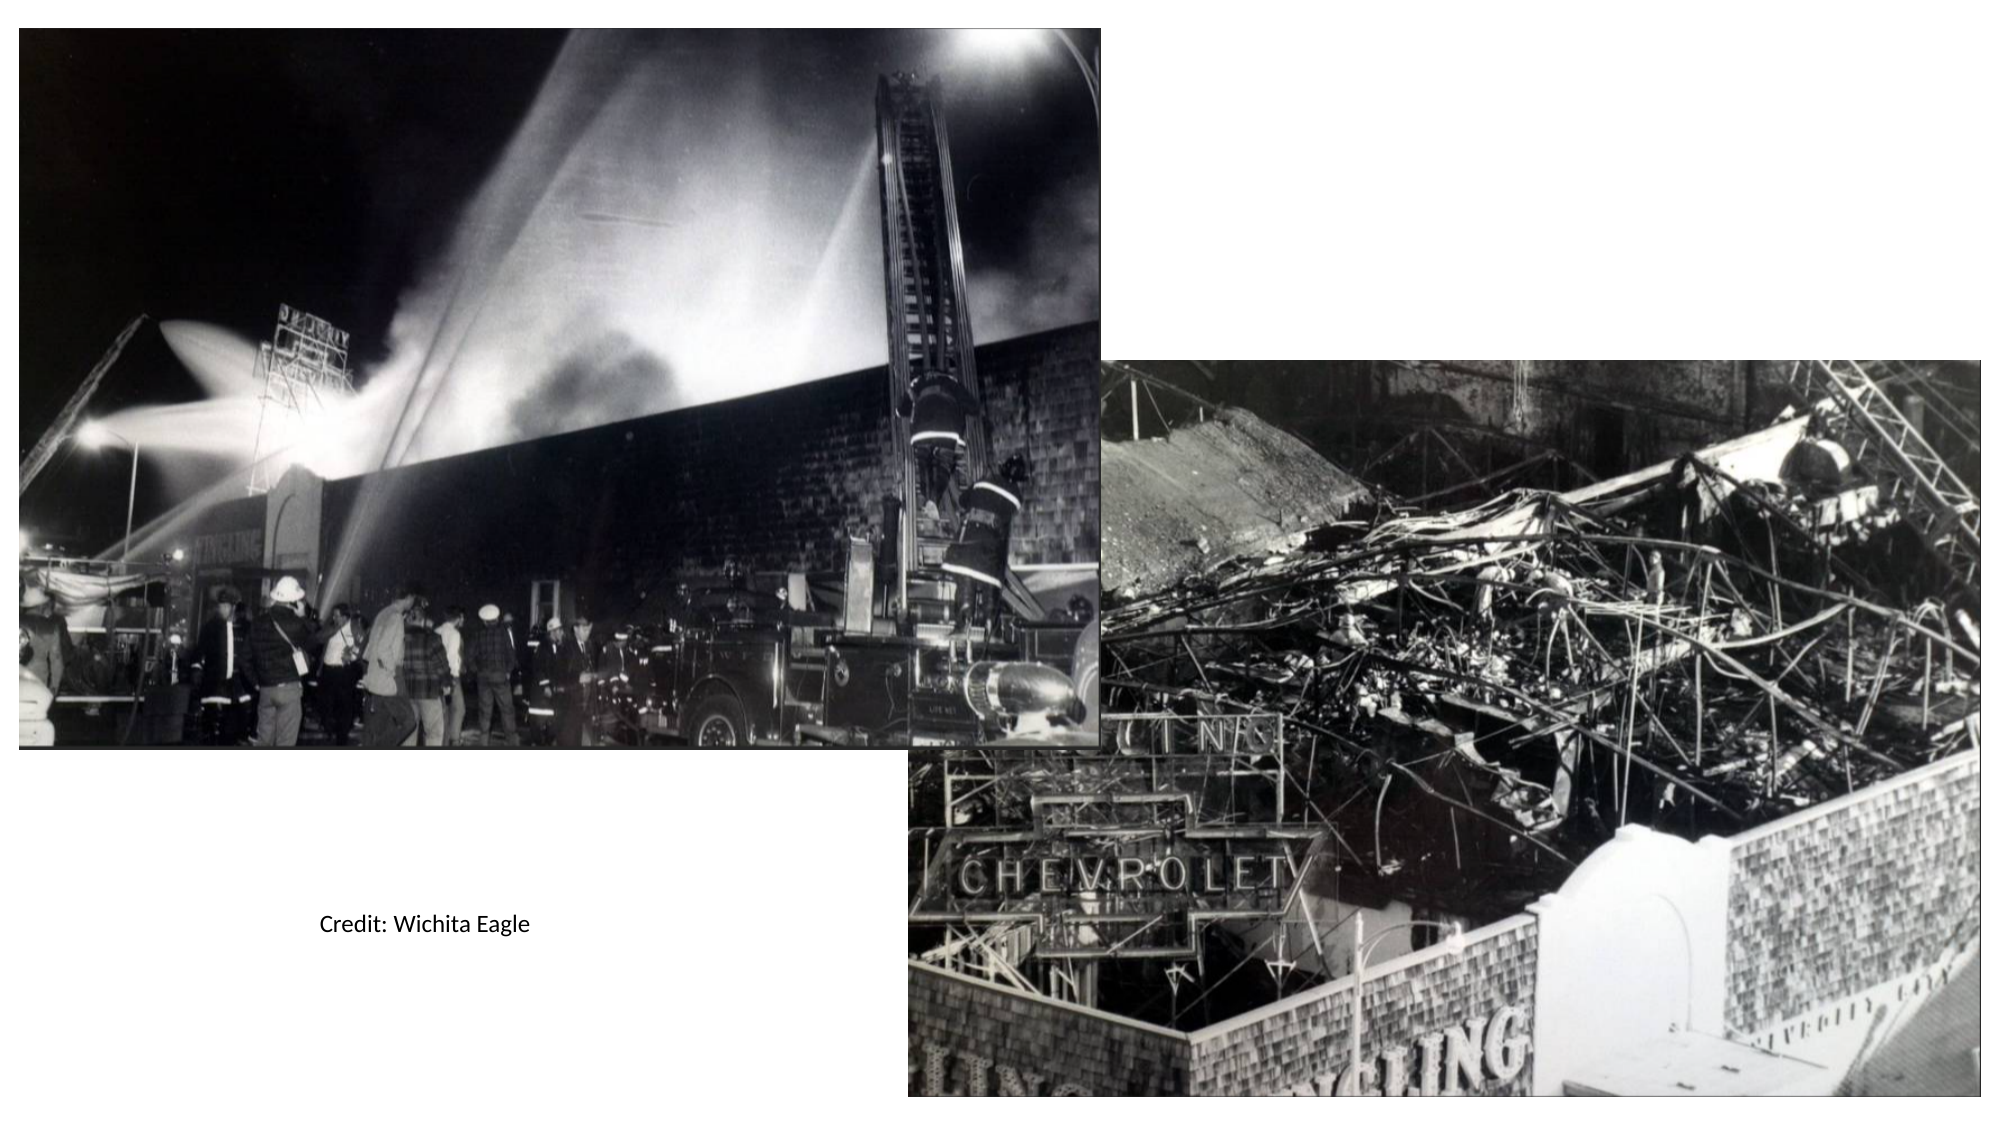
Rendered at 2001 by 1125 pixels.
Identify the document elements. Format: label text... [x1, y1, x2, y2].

text_box Credit: Wichita Eagle [159, 900, 692, 945]
picture [19, 28, 1981, 1097]
